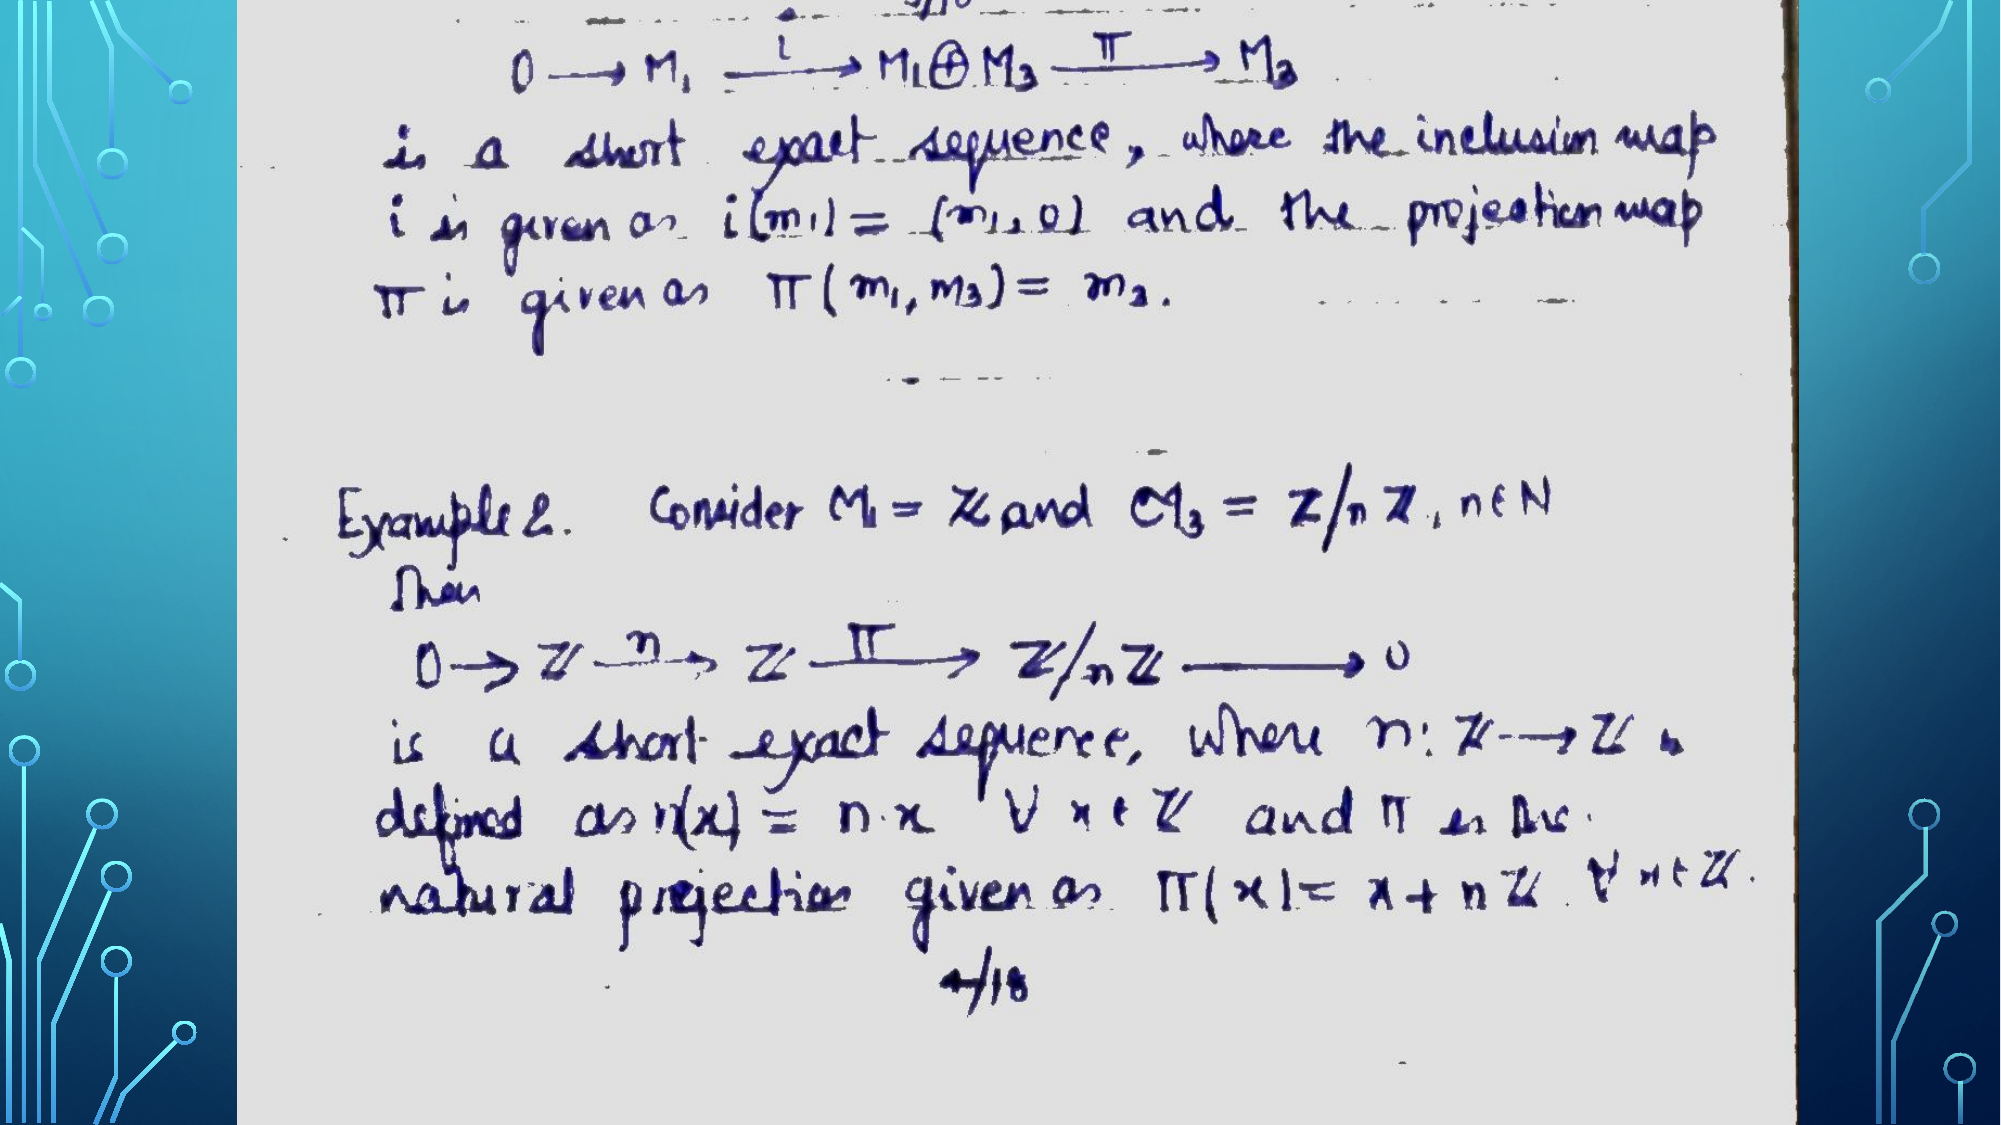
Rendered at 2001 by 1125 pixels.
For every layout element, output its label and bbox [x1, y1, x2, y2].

picture [236, 0, 1799, 1125]
